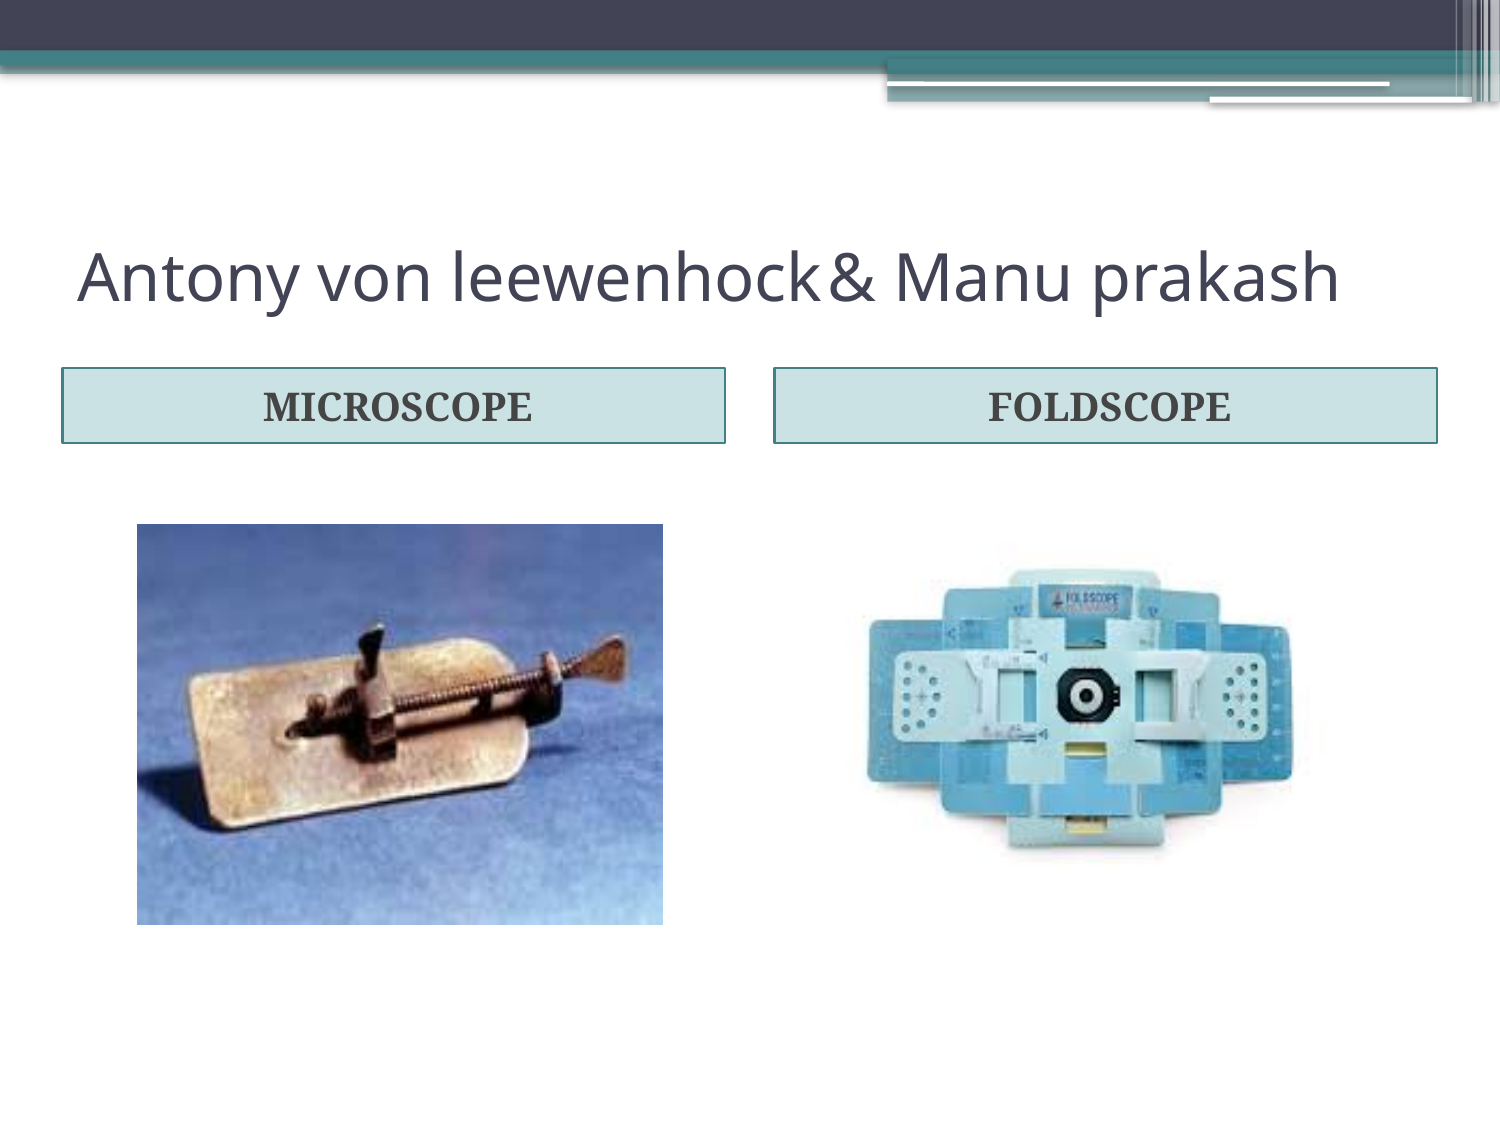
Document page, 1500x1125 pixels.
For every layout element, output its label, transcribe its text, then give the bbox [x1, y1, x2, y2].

list MICROSCOPE [61, 367, 726, 444]
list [812, 474, 1351, 921]
list FOLDSCOPE [773, 367, 1438, 444]
title Antony von leewenhock & Manu prakash [62, 187, 1438, 363]
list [137, 524, 663, 926]
